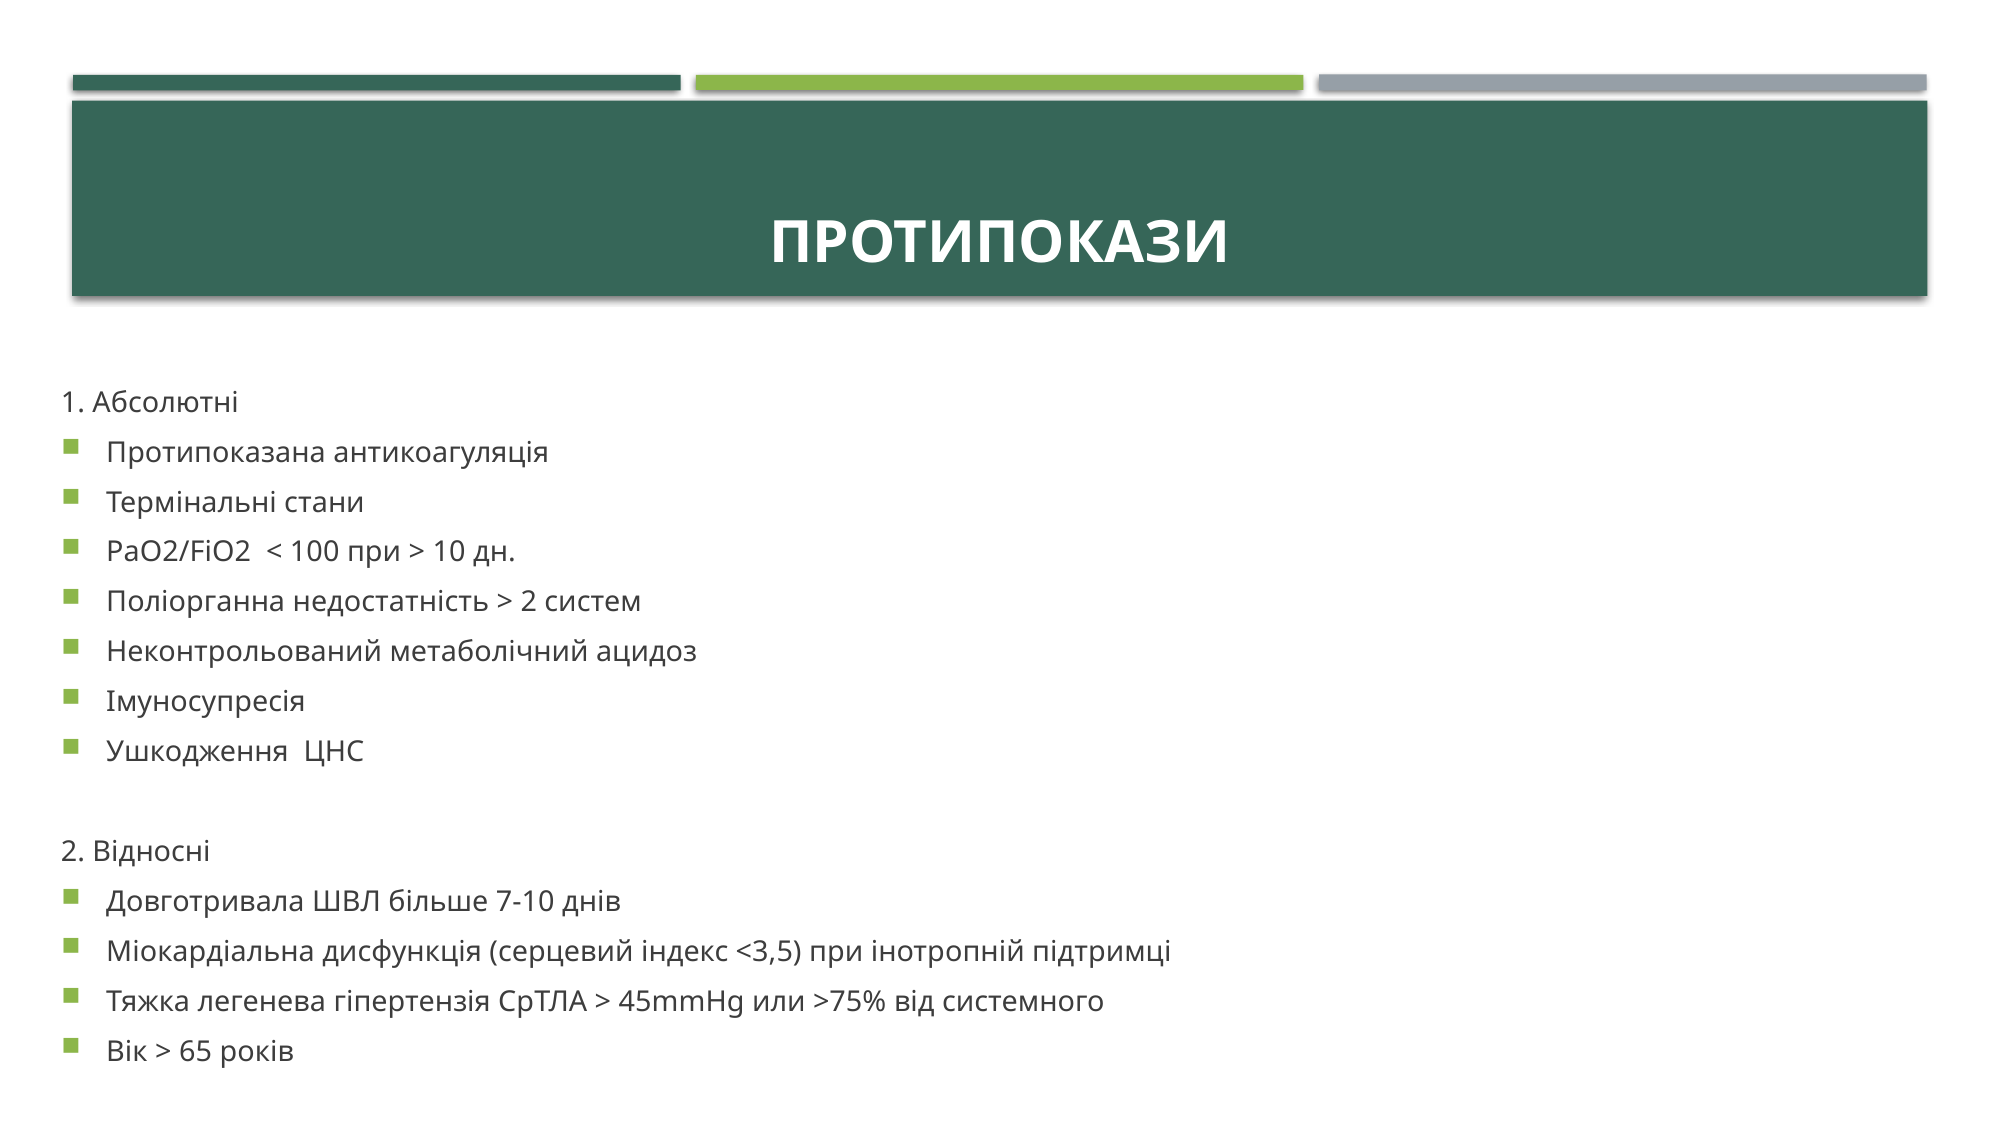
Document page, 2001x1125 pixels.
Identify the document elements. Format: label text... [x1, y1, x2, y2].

list 1. Абсолютні Протипоказана антикоагуляція Термінальні стани PaO2/FiO2 < 100 при > 10 дн. Поліорганна недостатність > 2 систем Неконтрольований метаболічний ацидоз Імуносупресія Ушкодження ЦНС 2. Відносні Довготривала ШВЛ більше 7-10 днів Міокардіальна дисфункція (серцевий індекс <3,5) при інотропній підтримці Тяжка легенева гіпертензія СрТЛА > 45mmHg или >75% від системного Вік > 65 років [45, 371, 1999, 1079]
title Протипокази [95, 115, 1905, 282]
